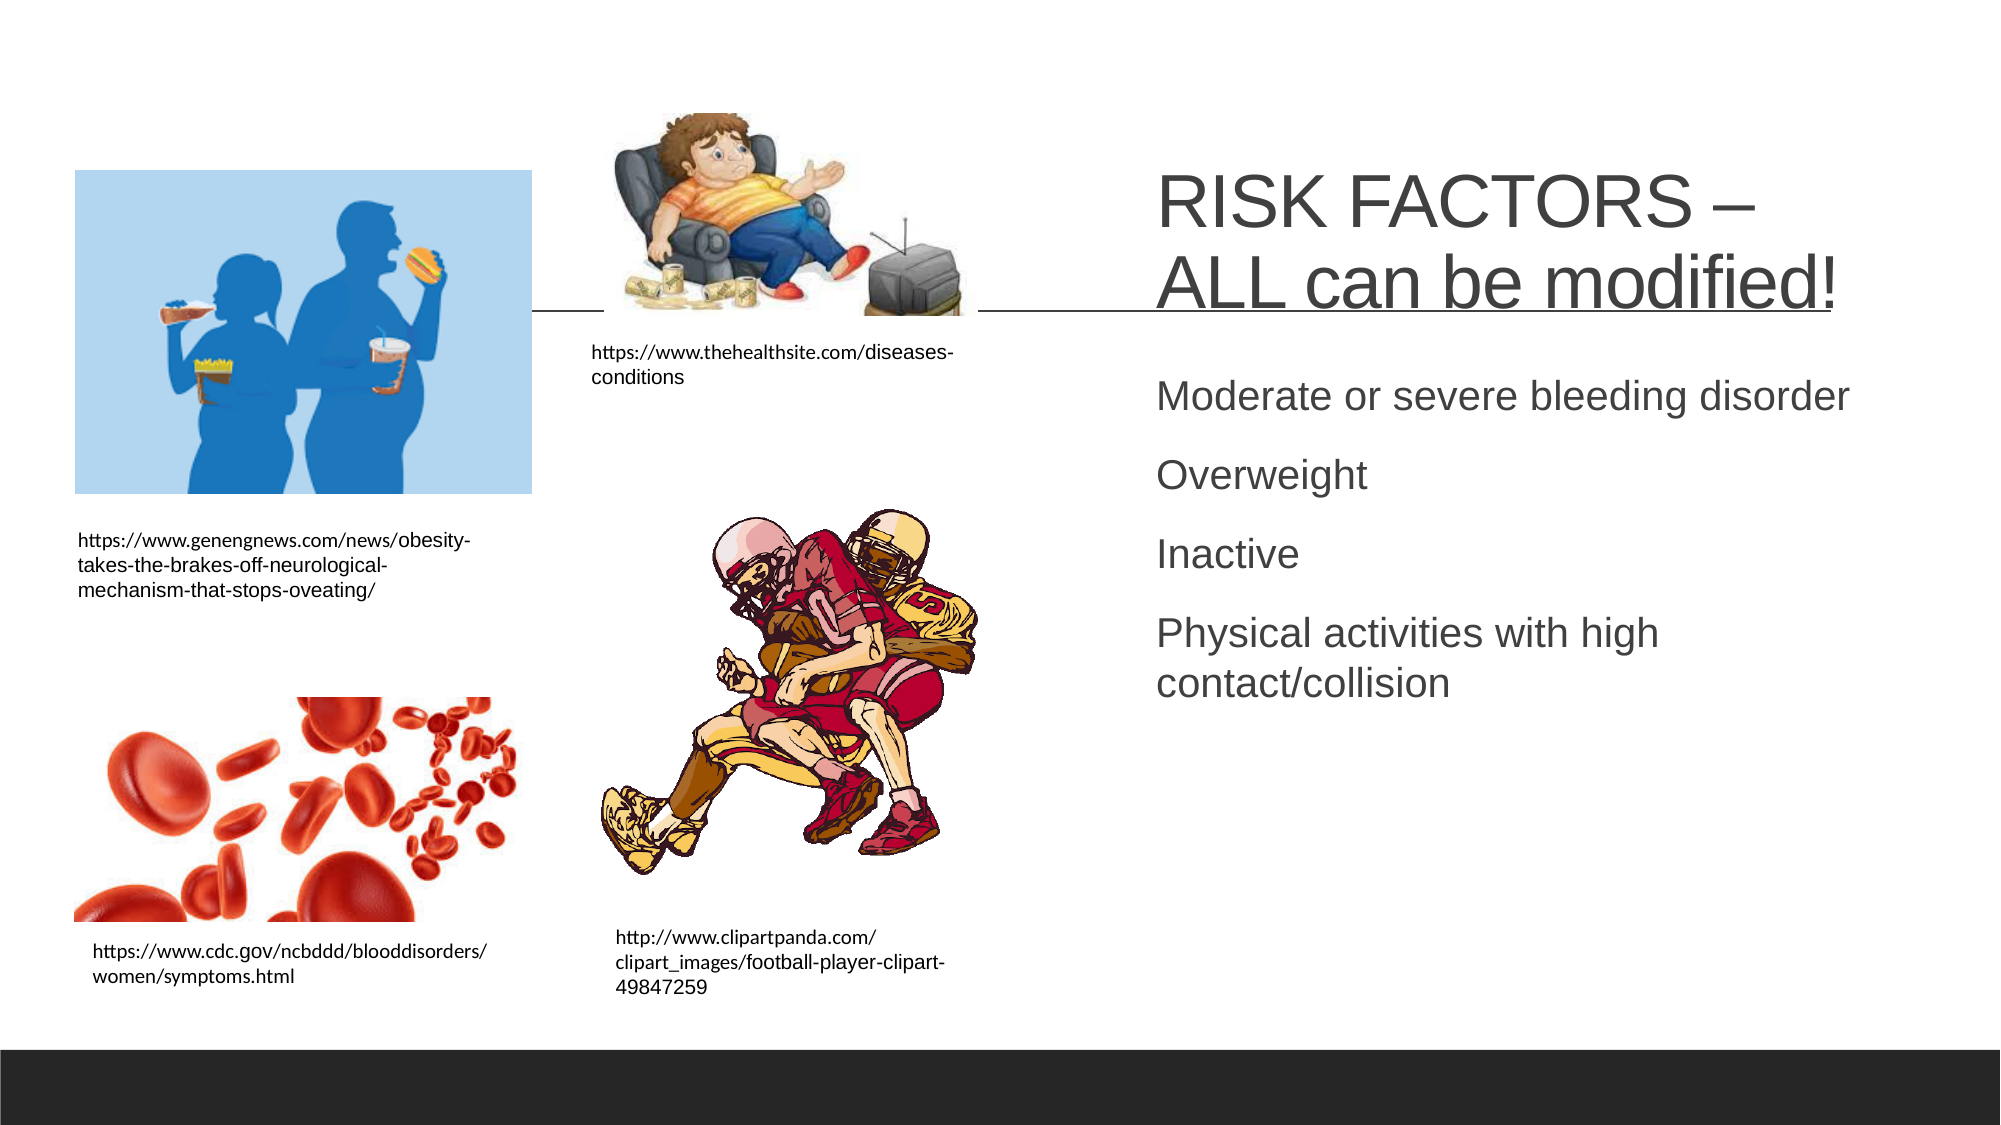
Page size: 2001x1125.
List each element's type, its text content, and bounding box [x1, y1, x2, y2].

text_box https://www.thehealthsite.com/diseases-conditions [576, 331, 980, 397]
picture [604, 113, 979, 317]
picture [74, 696, 524, 922]
list Moderate or severe bleeding disorder Overweight Inactive Physical activities with high contact/collision [1141, 360, 1895, 963]
text_box https://www.genengnews.com/news/obesity-takes-the-brakes-off-neurological-mechanism-that-stops-oveating/ [63, 518, 509, 609]
picture [74, 170, 533, 495]
text_box https://www.cdc.gov/ncbddd/blooddisorders/women/symptoms.html [77, 929, 527, 995]
text_box http://www.clipartpanda.com/clipart_images/football-player-clipart-49847259 [600, 915, 978, 1006]
picture [600, 508, 979, 875]
title RISK FACTORS – ALL can be modified! [1141, 94, 1895, 333]
